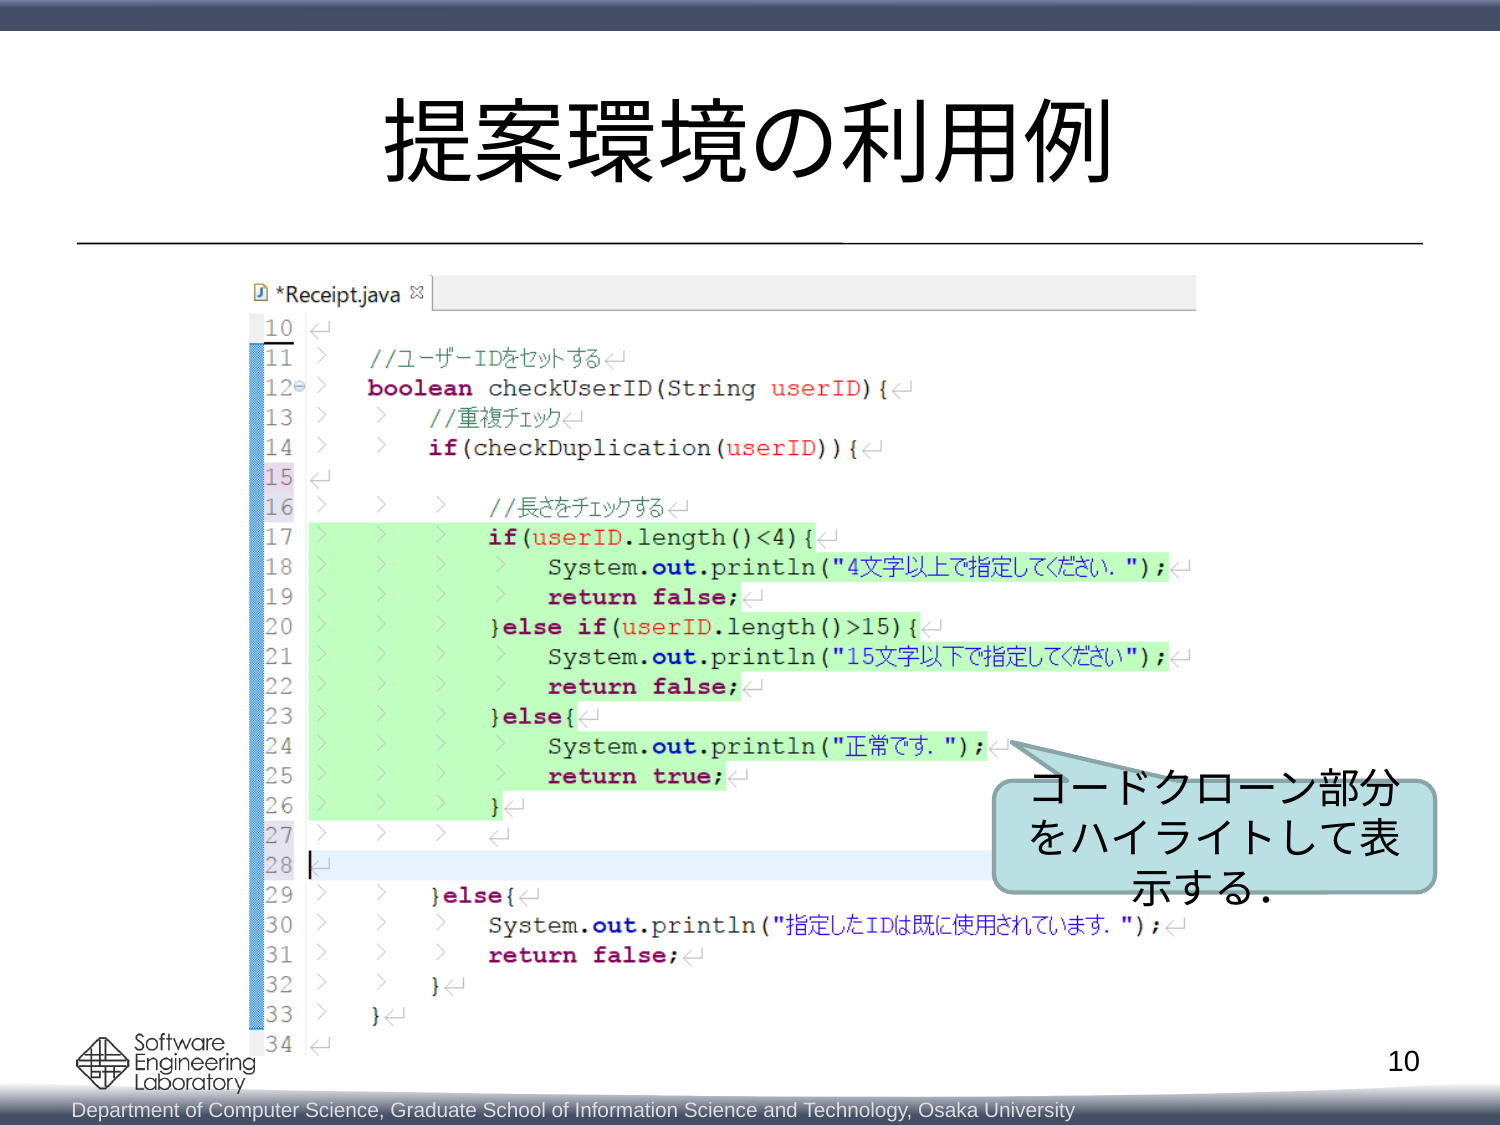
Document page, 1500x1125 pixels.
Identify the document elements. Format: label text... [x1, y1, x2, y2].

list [247, 275, 1197, 1057]
picture [0, 0, 1500, 31]
title 提案環境の利用例 [74, 44, 1424, 233]
text_box コードクローン部分をハイライトして表示する． [1201, 778, 1438, 895]
picture [0, 1033, 1500, 1125]
slide_number 10 [1246, 1034, 1436, 1083]
